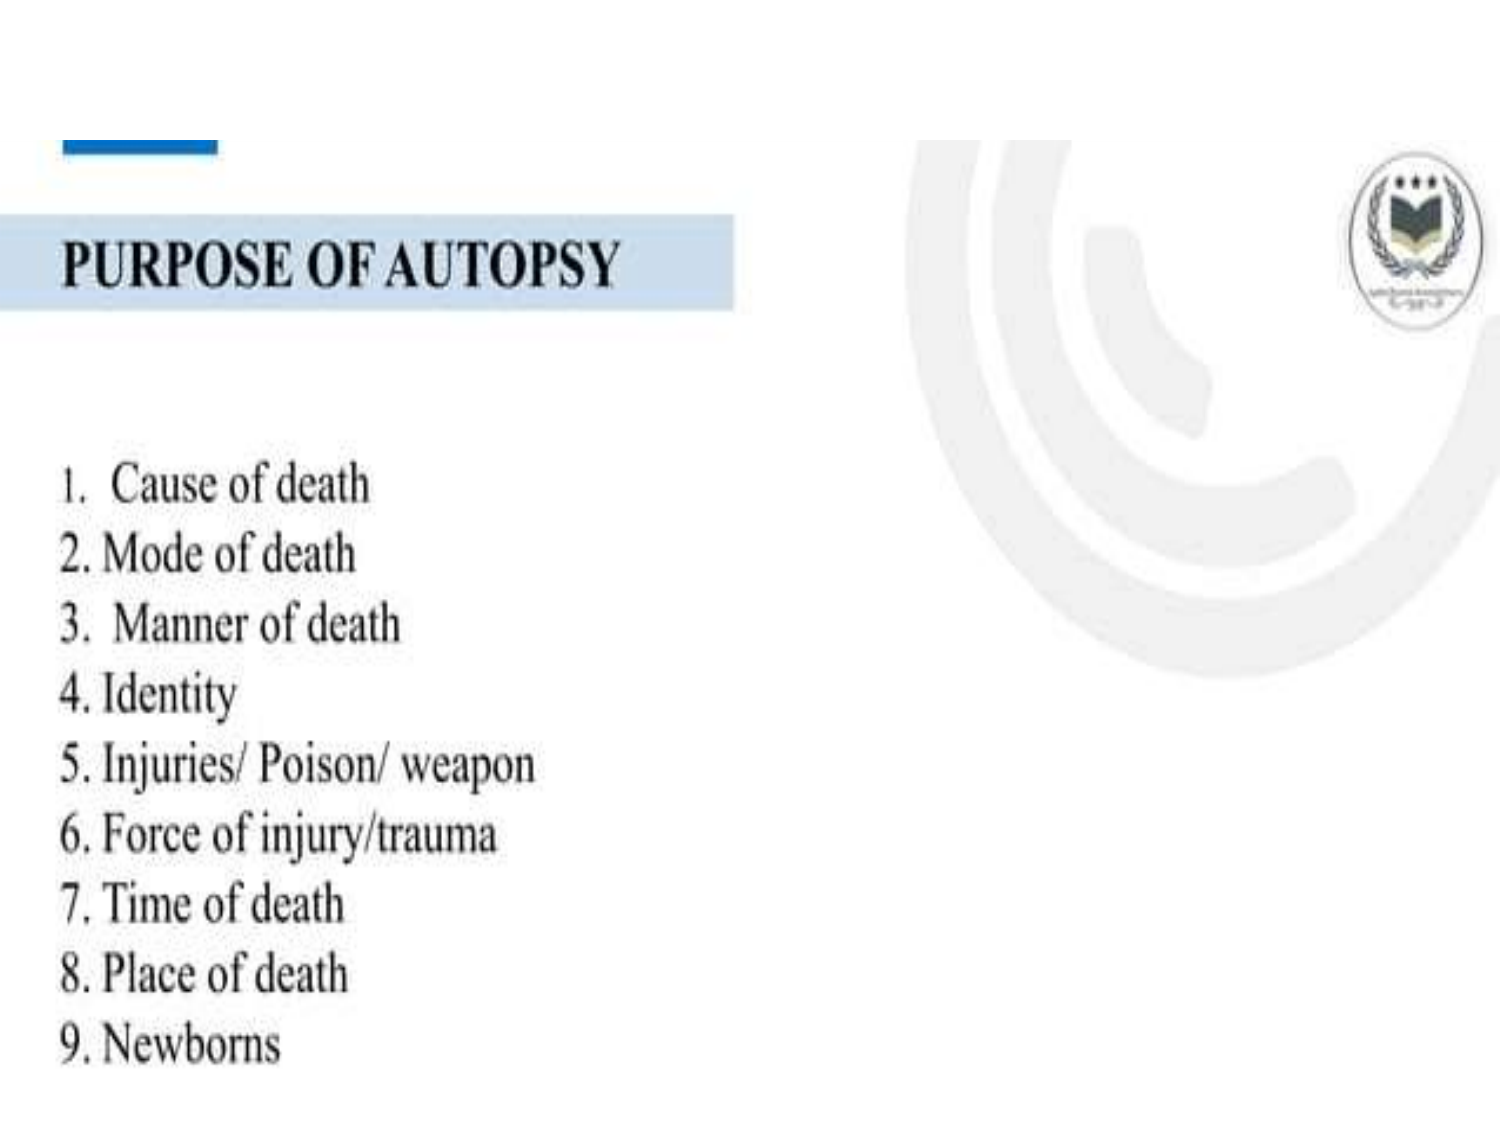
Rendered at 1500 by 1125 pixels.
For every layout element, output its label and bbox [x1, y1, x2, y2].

picture [0, 139, 1500, 1125]
